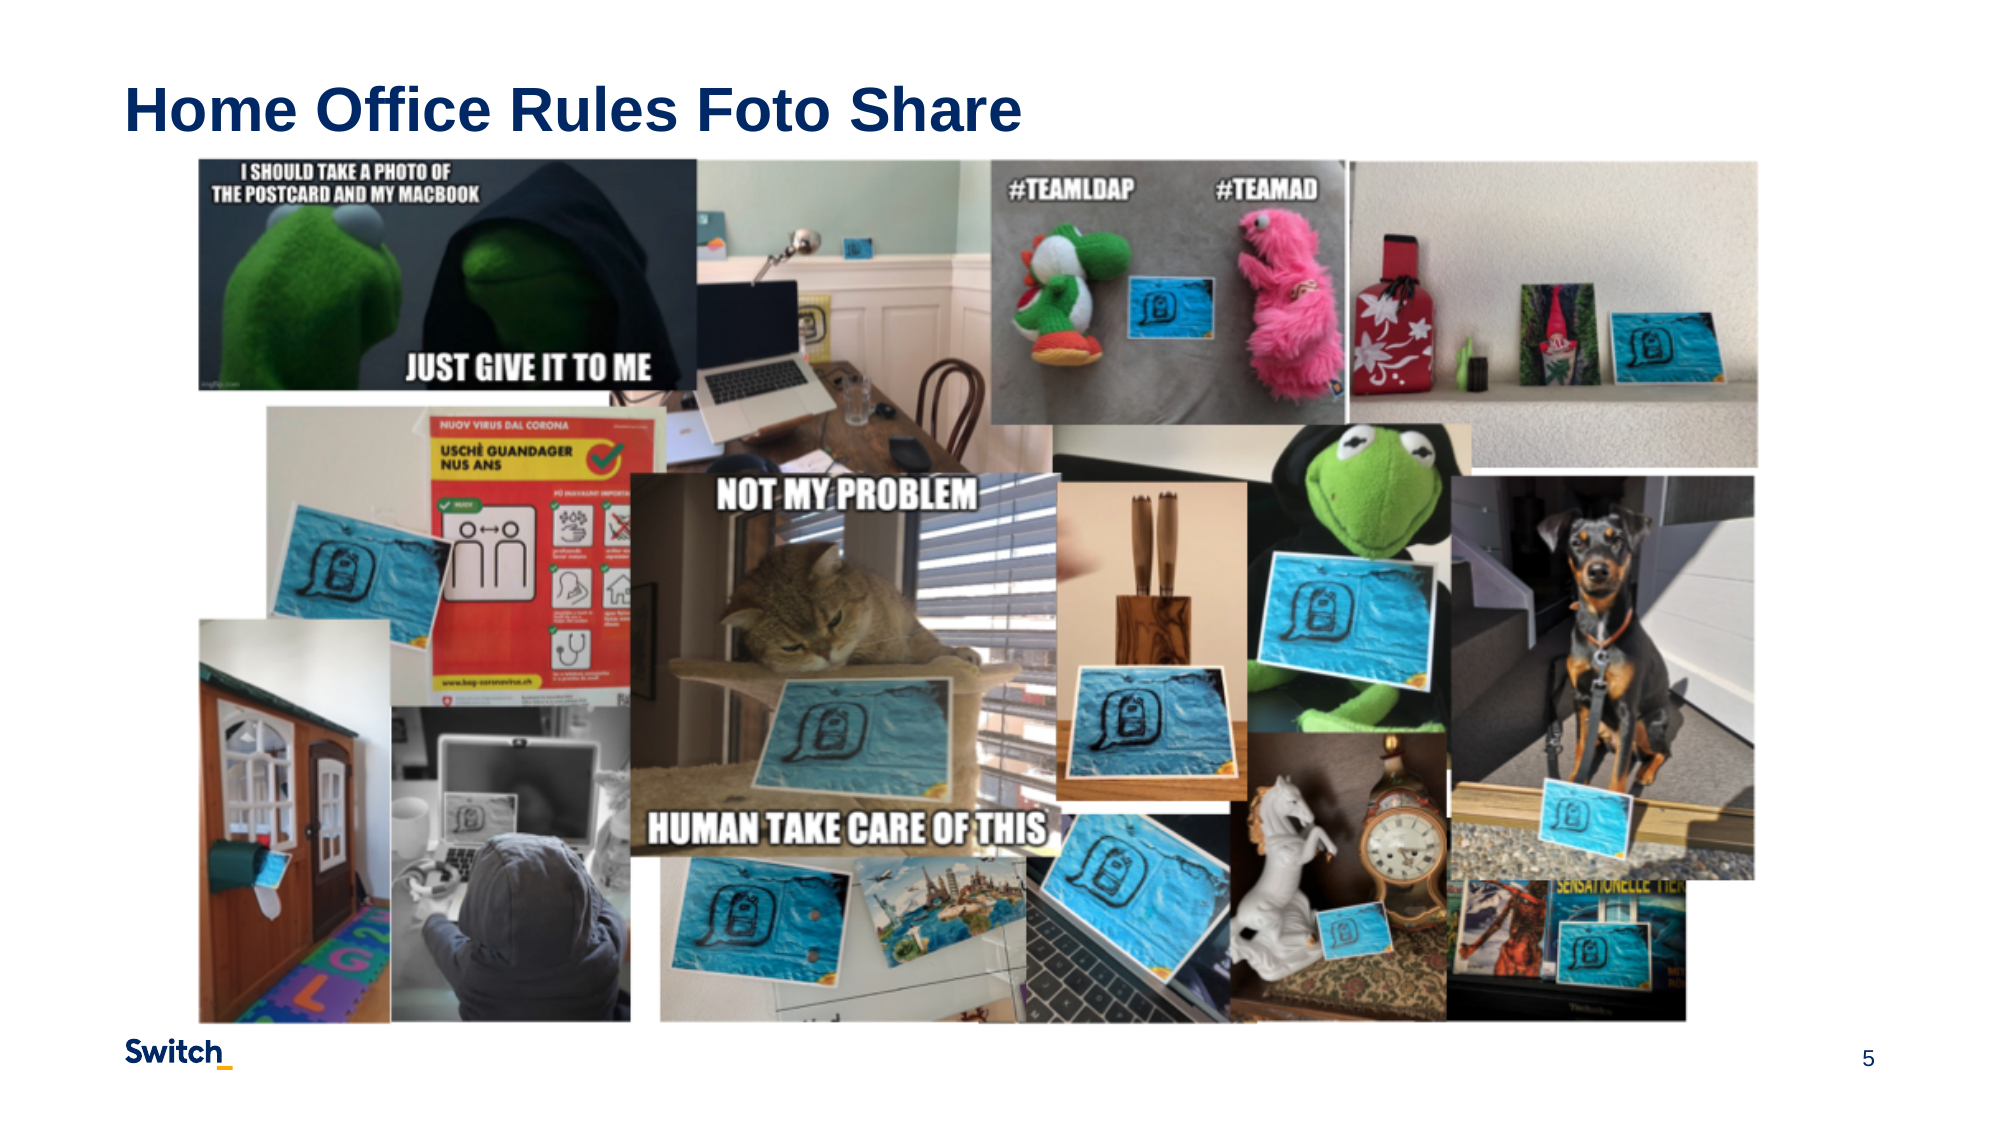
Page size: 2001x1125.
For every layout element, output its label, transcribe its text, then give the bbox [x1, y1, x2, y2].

picture [184, 148, 1767, 1039]
title Home Office Rules Foto Share [124, 68, 1876, 144]
slide_number 5 [1752, 1040, 1875, 1064]
